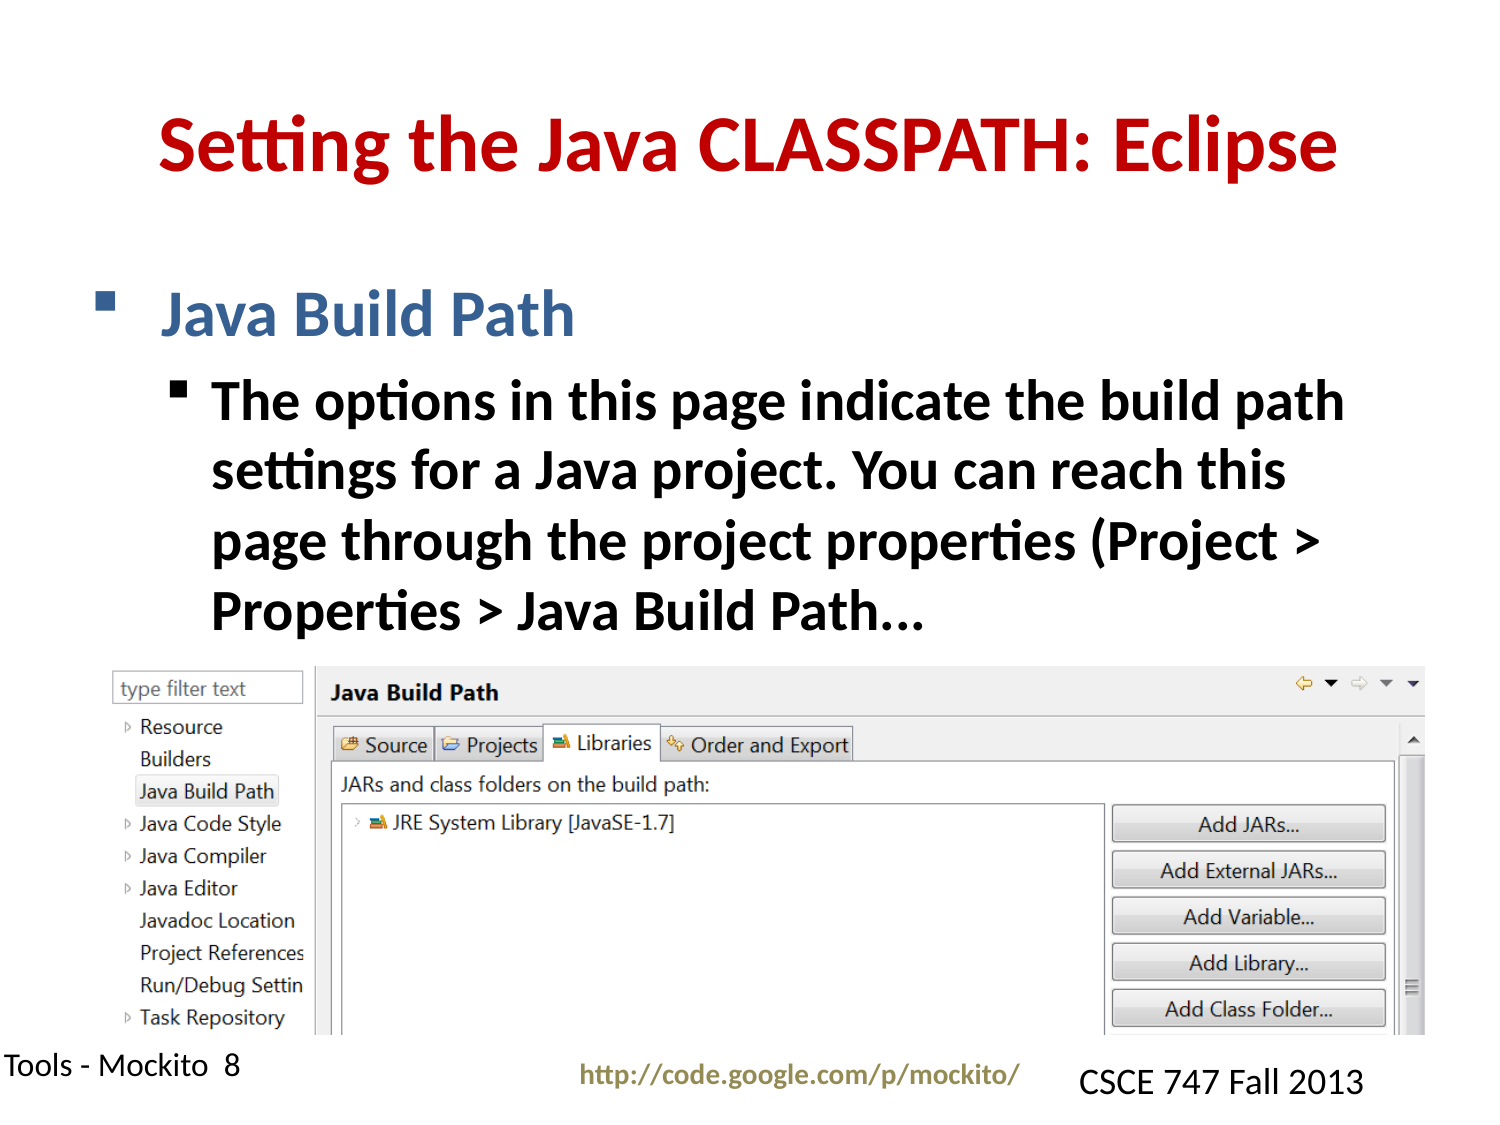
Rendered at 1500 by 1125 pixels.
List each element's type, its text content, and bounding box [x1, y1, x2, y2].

footer http://code.google.com/p/mockito/ [562, 1043, 1038, 1103]
title Setting the Java CLASSPATH: Eclipse [75, 45, 1425, 233]
picture [109, 666, 1426, 1035]
list Java Build Path The options in this page indicate the build path settings for a Java project. You can reach this page through the project properties (Project > Properties > Java Build Path... [75, 262, 1425, 1005]
